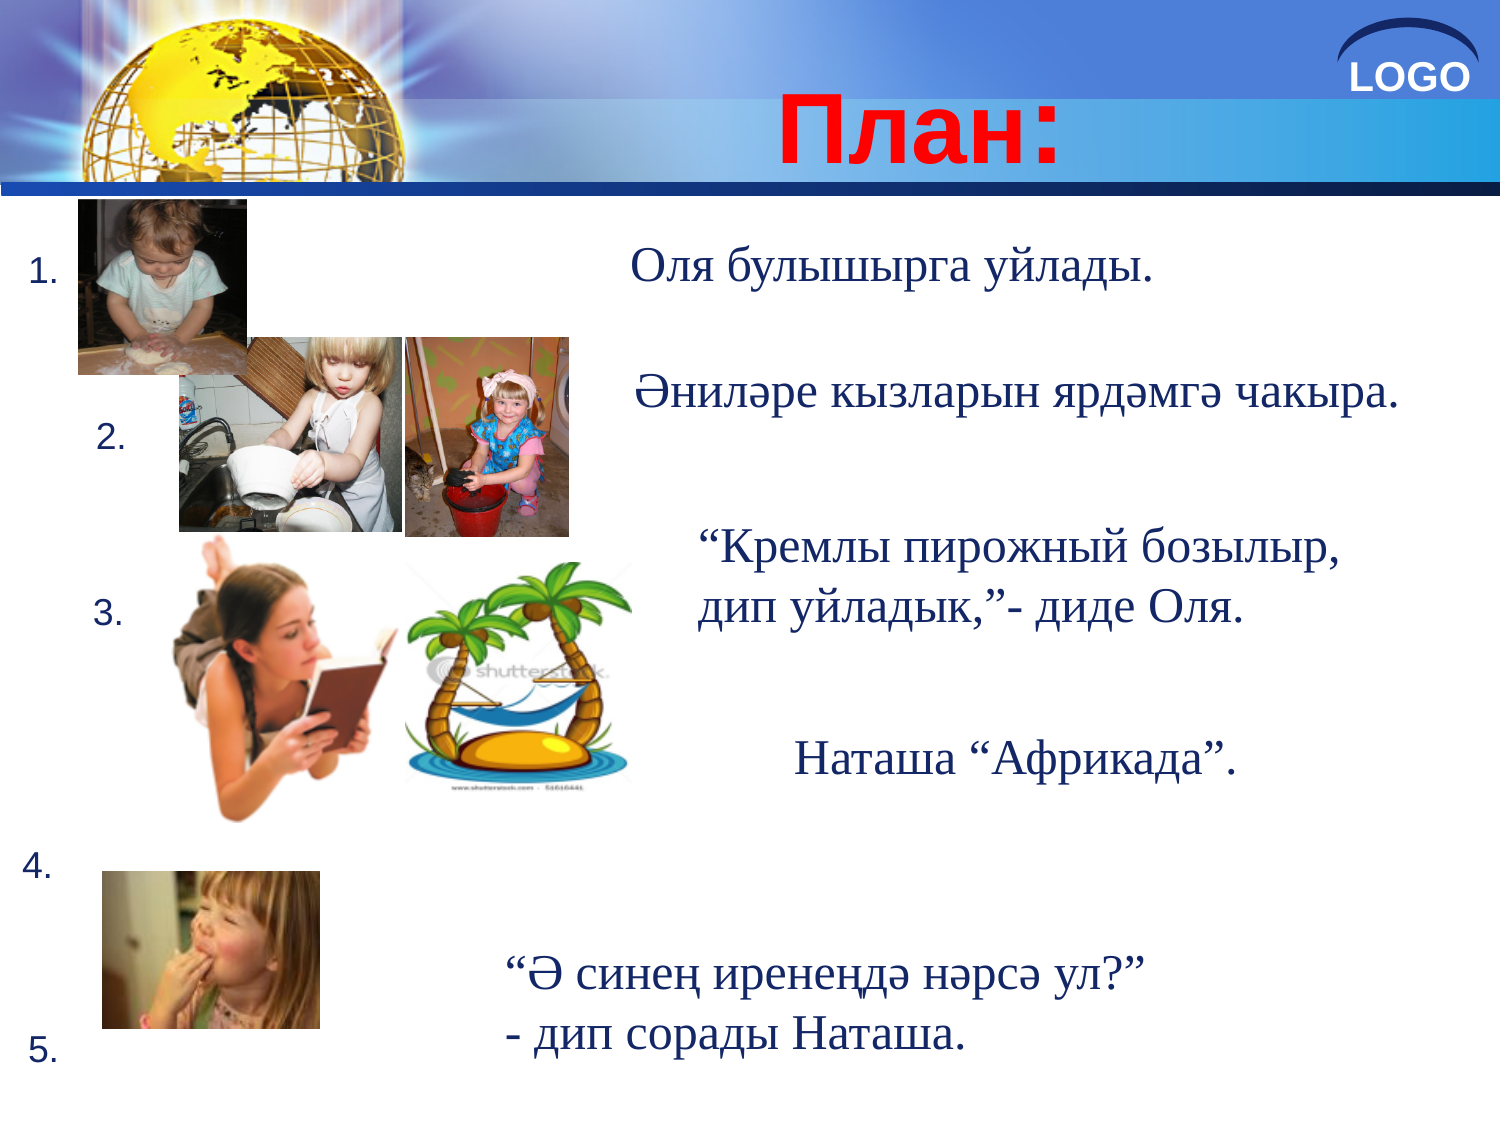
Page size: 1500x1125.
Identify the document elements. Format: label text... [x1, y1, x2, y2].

picture [1381, 67, 1398, 77]
title Наташа һәм Оля. [298, 99, 412, 183]
text_box Наташа “Африкада”. [766, 717, 1253, 792]
text_box Оля булышырга уйлады. [615, 224, 1199, 300]
picture [404, 562, 633, 794]
picture [0, 0, 1500, 185]
text_box “Ә синең иренеңдә нәрсә ул?” - дип сорады Наташа. [490, 932, 1162, 1068]
picture [404, 337, 570, 537]
picture [78, 198, 402, 823]
picture [102, 870, 320, 1030]
text_box “Кремлы пирожный бозылыр, дип уйладык,”- диде Оля. [683, 505, 1402, 640]
text_box 4. [7, 833, 69, 894]
text_box 5. [13, 1017, 75, 1078]
text_box Әниләре кызларын ярдәмгә чакыра. [619, 350, 1416, 426]
title План: [408, 77, 1434, 159]
text_box 2. [81, 404, 143, 464]
text_box 3. [78, 580, 142, 641]
text_box 1. [13, 239, 72, 299]
